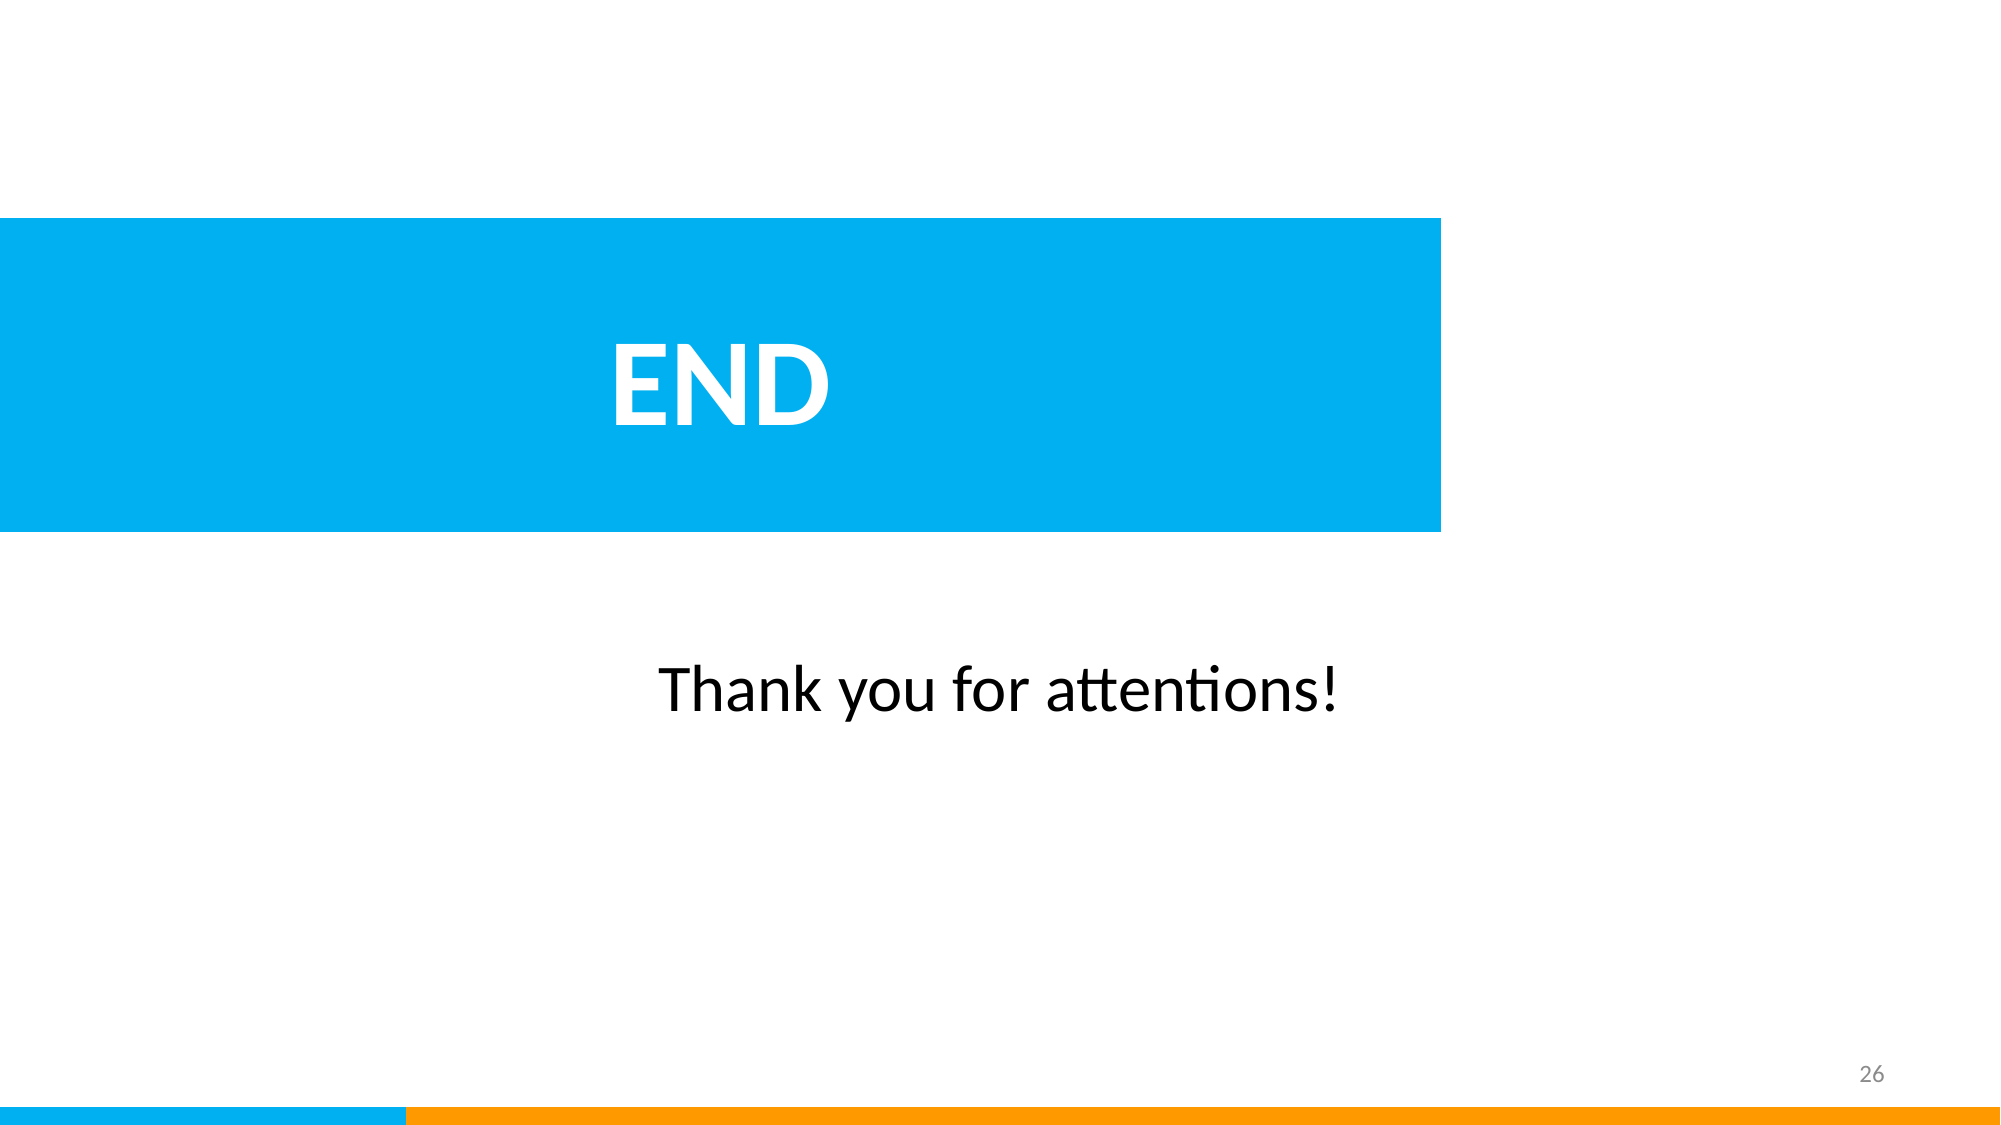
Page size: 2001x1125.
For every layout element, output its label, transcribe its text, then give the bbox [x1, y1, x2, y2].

subtitle Thank you for attentions! [300, 637, 1700, 925]
slide_number 26 [1433, 1042, 1900, 1103]
list END [0, 218, 1441, 532]
